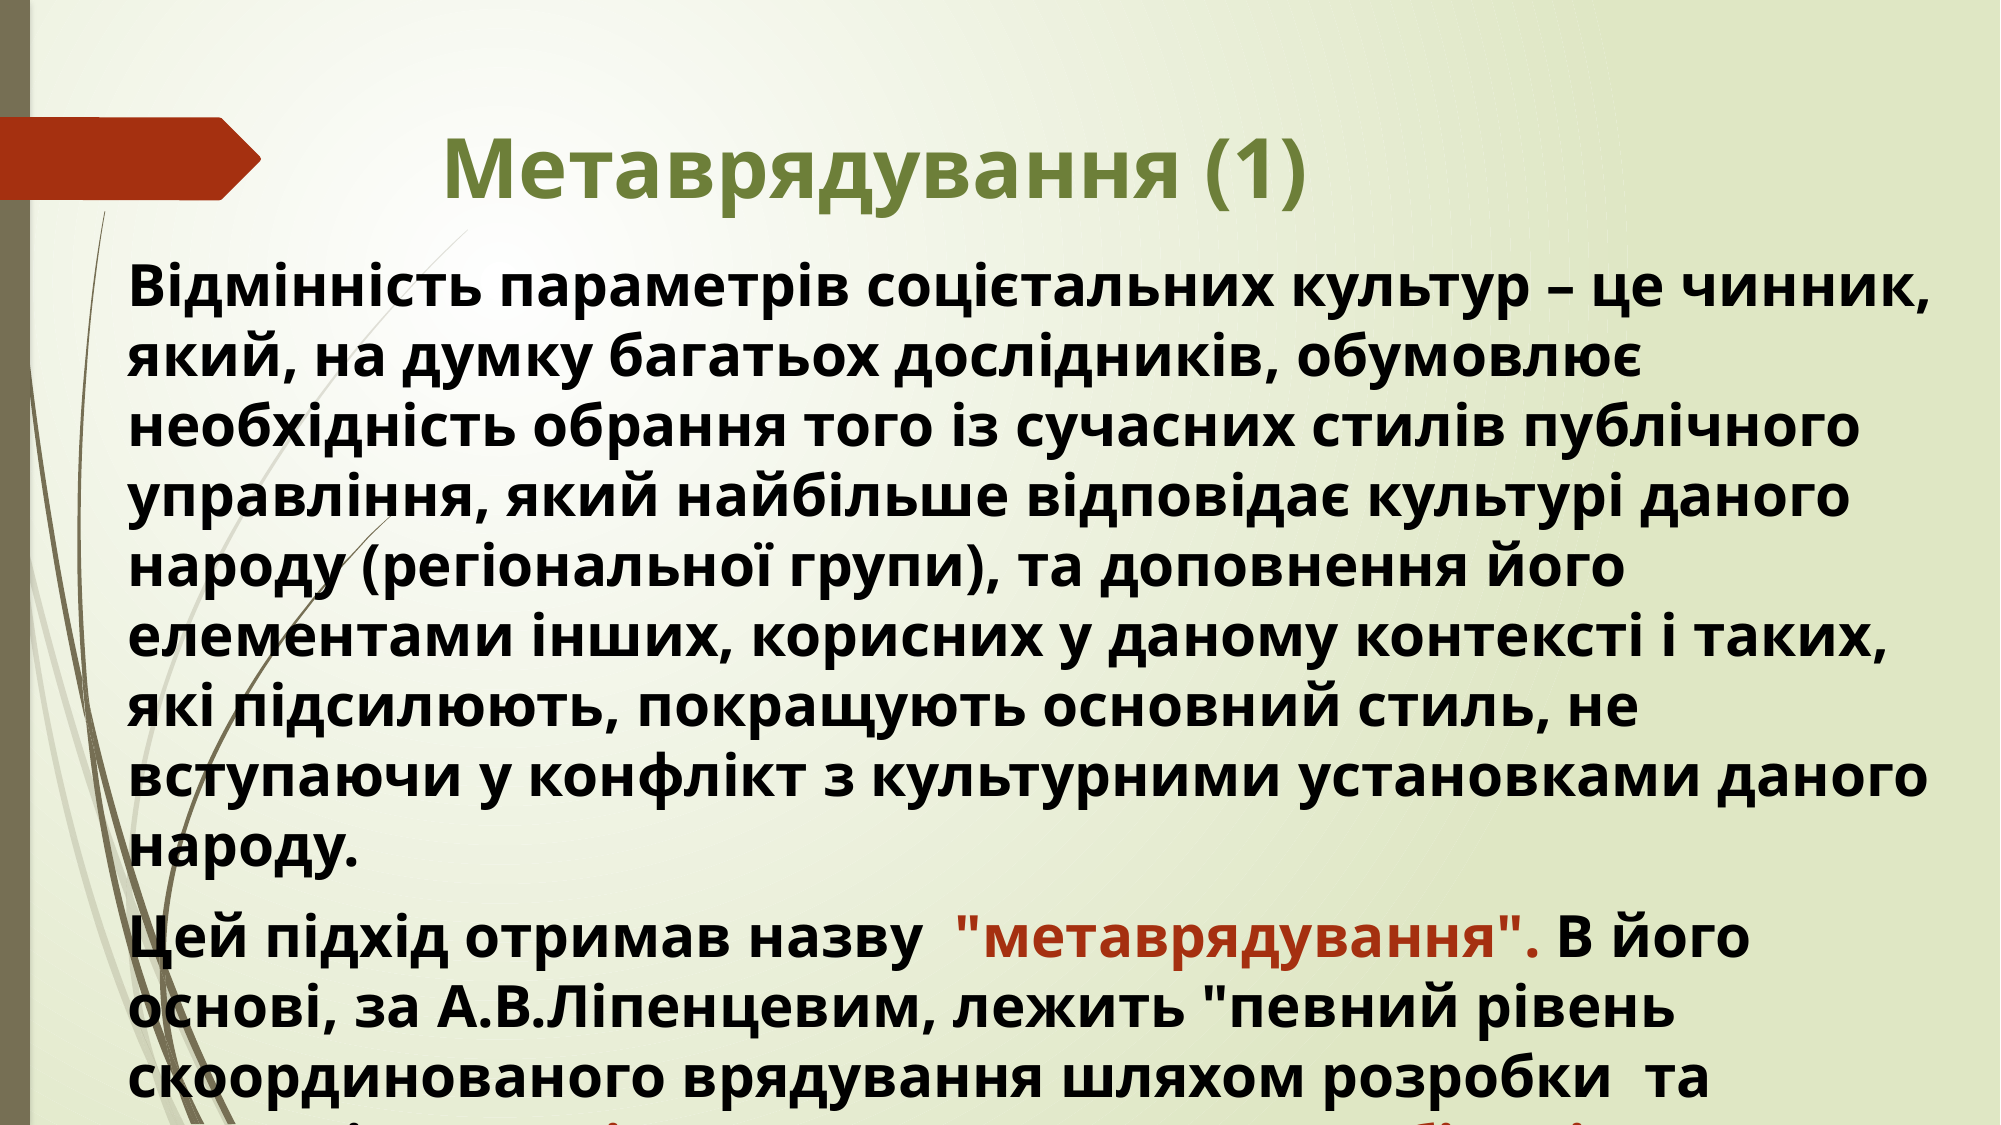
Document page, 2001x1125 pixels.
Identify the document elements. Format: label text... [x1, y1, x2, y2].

list Відмінність параметрів соцієтальних культур – це чинник, який, на думку багатьох дослідників, обумовлює необхідність обрання того із сучасних стилів публічного управління, який найбільше відповідає культурі даного народу (регіональної групи), та доповнення його елементами інших, корисних у даному контексті і таких, які підсилюють, покращують основний стиль, не вступаючи у конфлікт з культурними установками даного народу. Цей підхід отримав назву "метаврядування". В його основі, за А.В.Ліпенцевим, лежить "певний рівень скоординованого врядування шляхом розробки та управління доцільними/ розумними комбінаціями чистих стилів врядування: ієрархічного, ринкового і мережевого…" [112, 240, 1967, 1125]
title Mетаврядування (1) [425, 102, 1888, 240]
